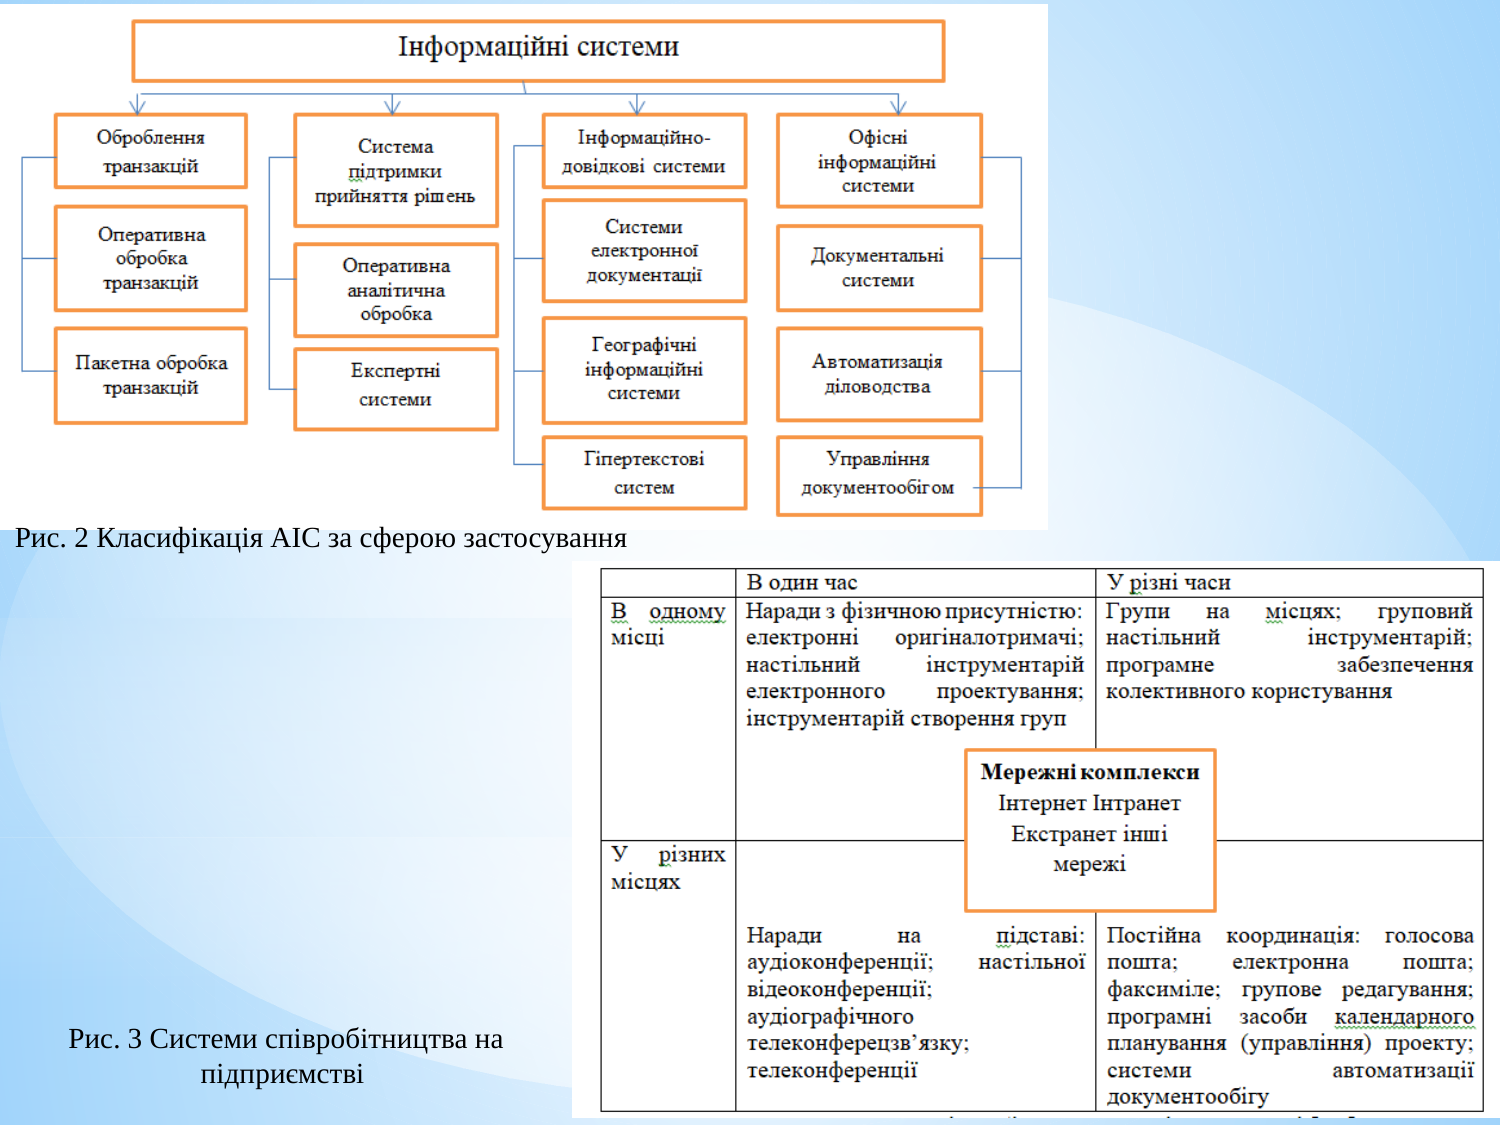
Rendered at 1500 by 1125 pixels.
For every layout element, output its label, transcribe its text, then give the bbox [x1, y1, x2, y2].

picture [572, 561, 1500, 1119]
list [0, 4, 1048, 531]
text_box Рис. 2 Класифікація АІС за сферою застосування [0, 539, 750, 562]
text_box Рис. 3 Системи співробітництва на підприємстві [0, 1011, 566, 1097]
